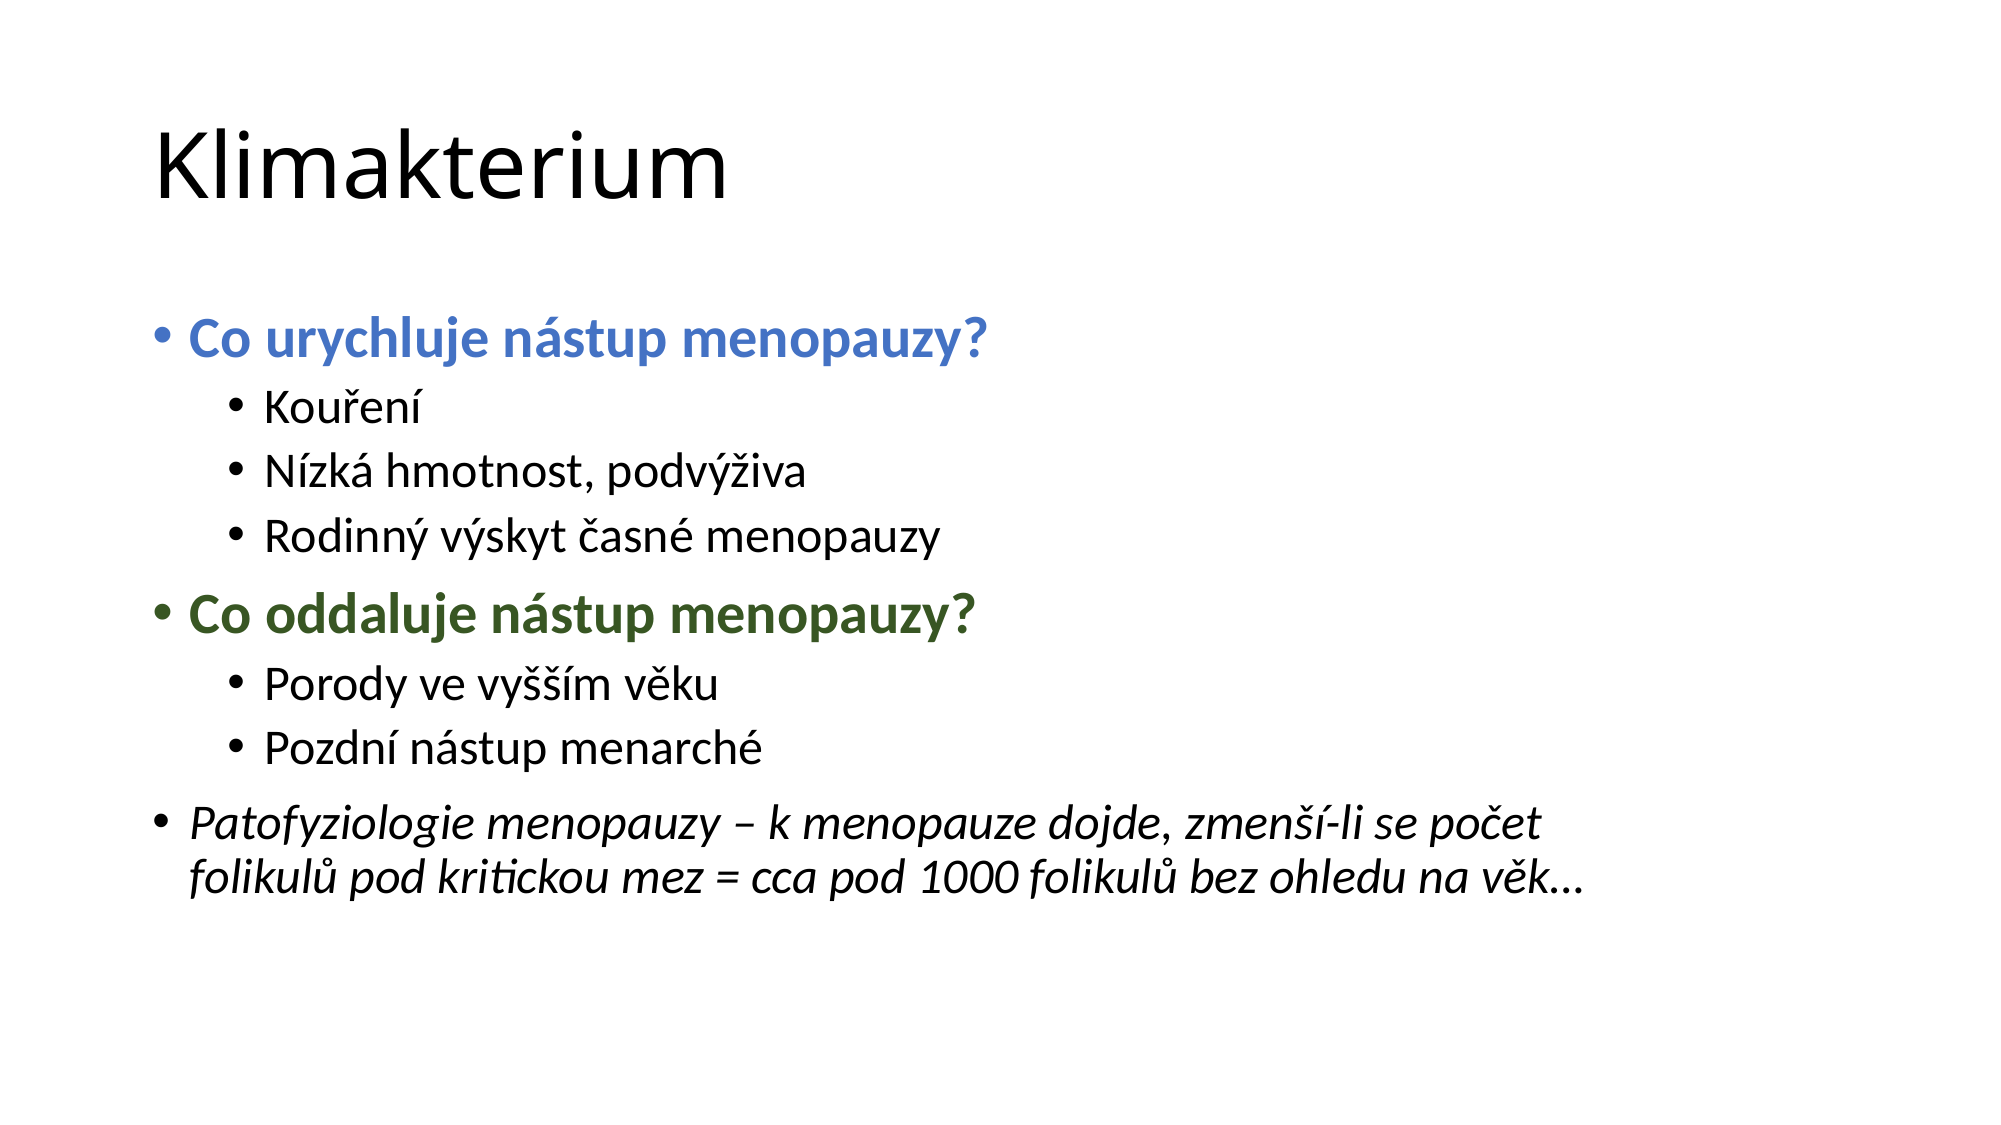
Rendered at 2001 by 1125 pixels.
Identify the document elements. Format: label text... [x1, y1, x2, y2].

title Klimakterium [137, 59, 1863, 278]
list Co urychluje nástup menopauzy? Kouření Nízká hmotnost, podvýživa Rodinný výskyt časné menopauzy Co oddaluje nástup menopauzy? Porody ve vyšším věku Pozdní nástup menarché Patofyziologie menopauzy – k menopauze dojde, zmenší-li se počet folikulů pod kritickou mez = cca pod 1000 folikulů bez ohledu na věk… [137, 299, 1704, 1066]
